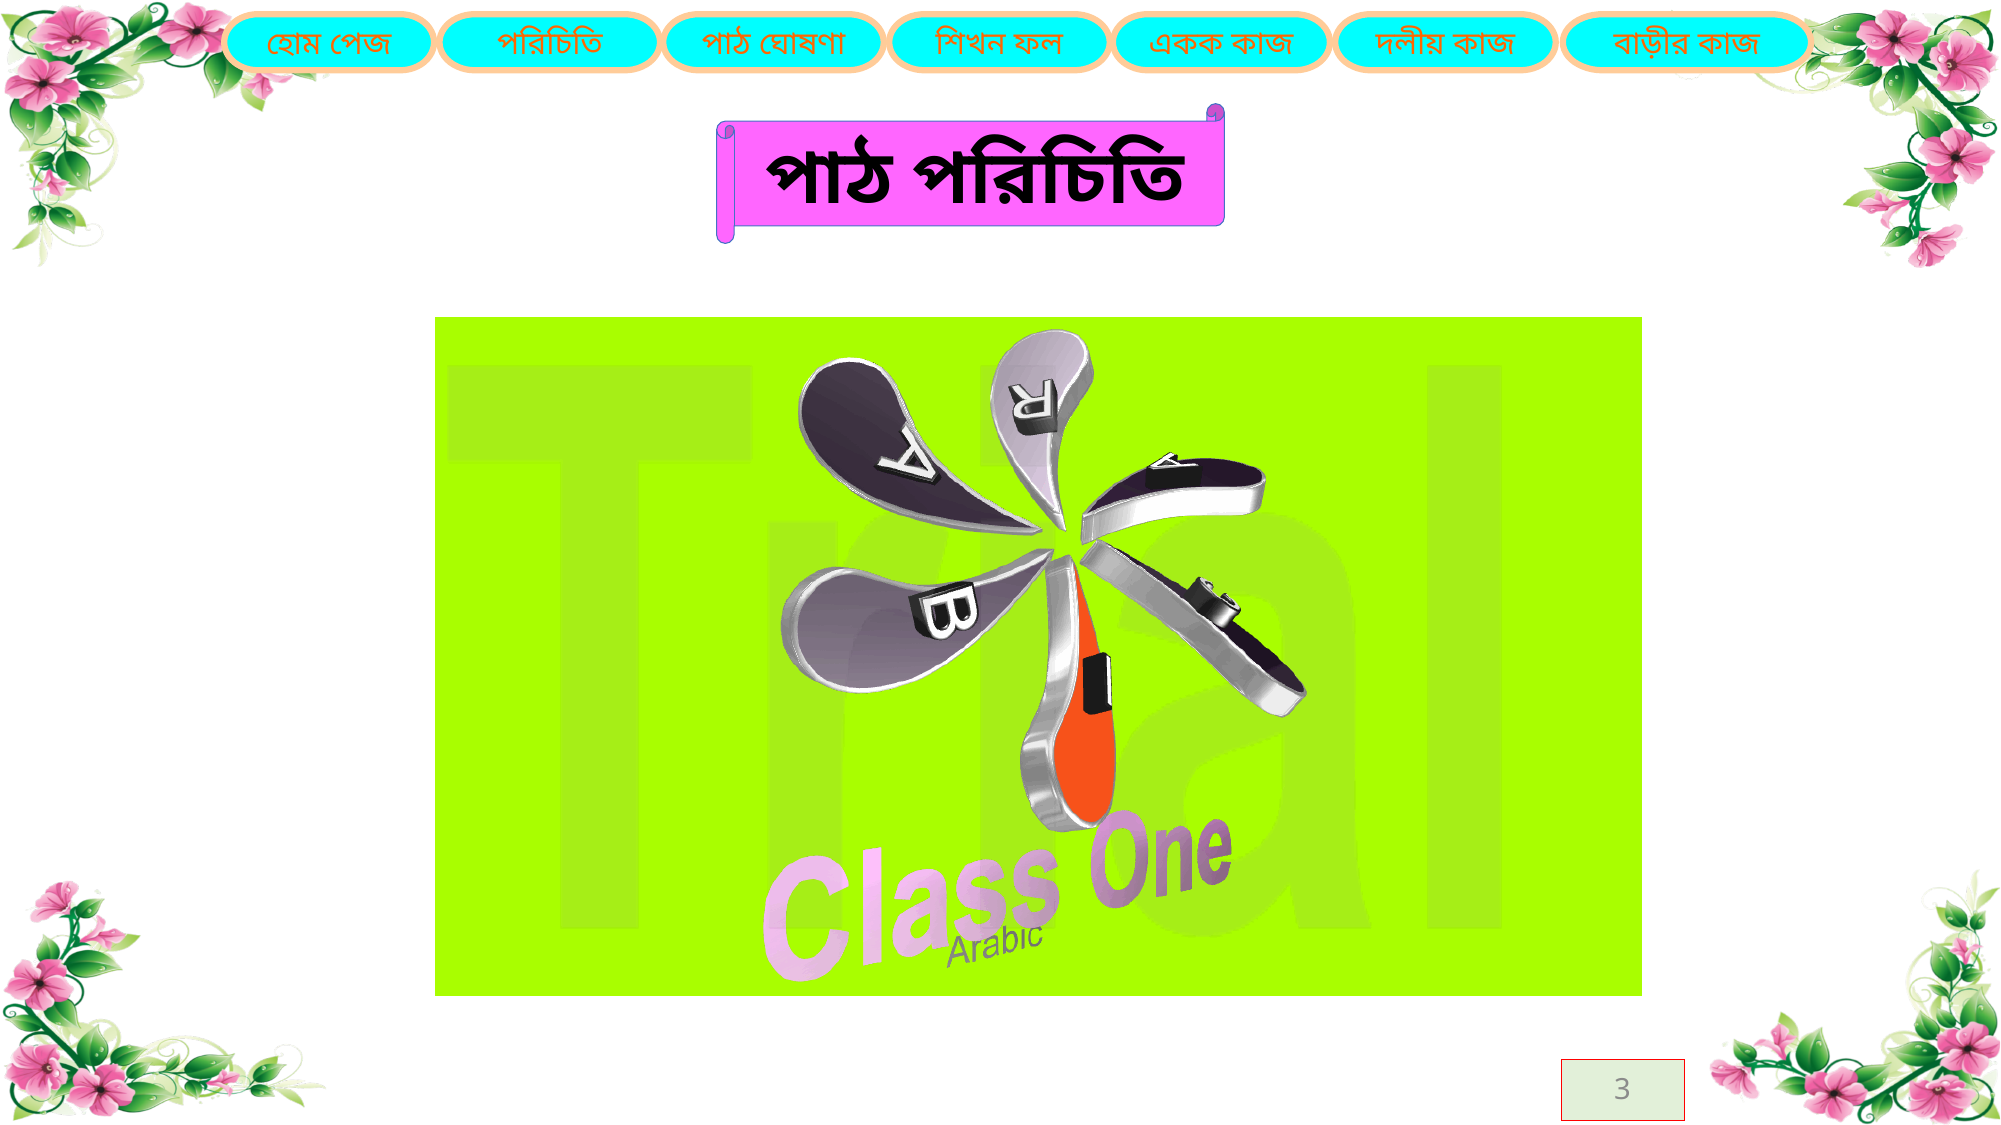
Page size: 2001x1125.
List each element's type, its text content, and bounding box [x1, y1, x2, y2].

picture [1, 0, 352, 267]
picture [0, 870, 327, 1121]
picture [435, 317, 1642, 996]
text_box পাঠ পরিচিতি [716, 103, 1225, 244]
picture [1646, 9, 1999, 268]
picture [1710, 870, 2001, 1125]
slide_number 3 [1561, 1059, 1685, 1121]
